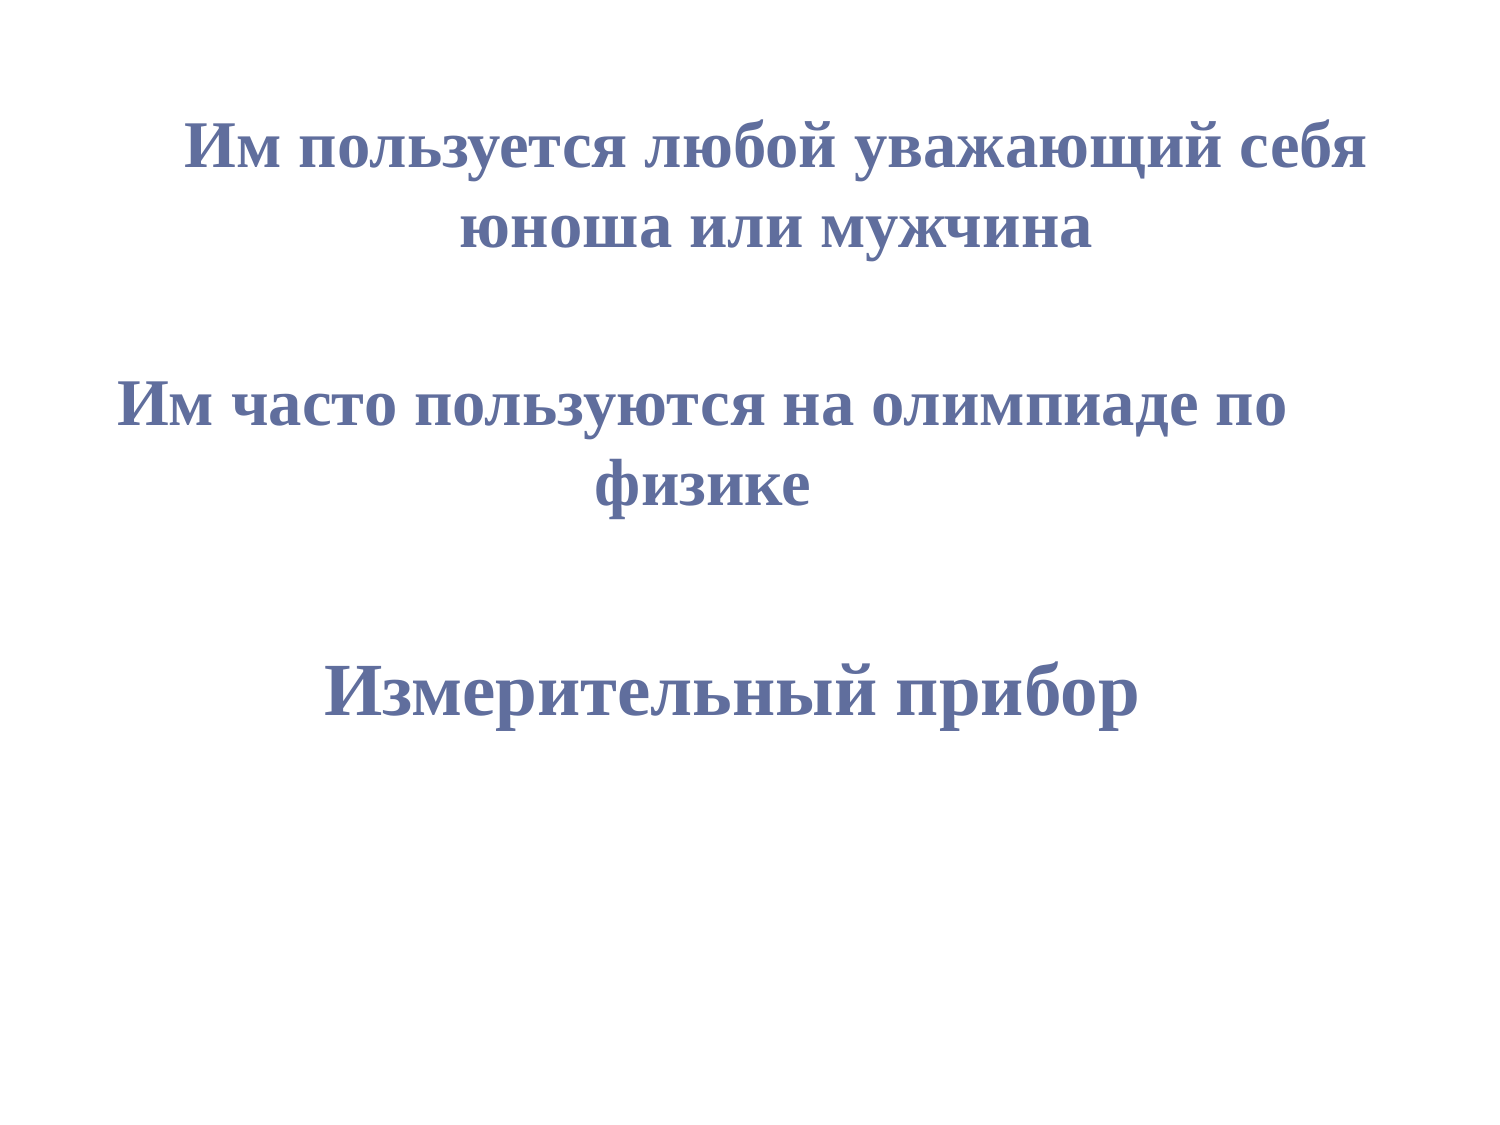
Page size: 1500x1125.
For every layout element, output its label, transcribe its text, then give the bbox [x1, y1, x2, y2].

text_box Измерительный прибор [140, 632, 1325, 738]
text_box Им часто пользуются на олимпиаде по физике [0, 351, 1407, 527]
text_box Им пользуется любой уважающий себя юноша или мужчина [128, 93, 1442, 269]
